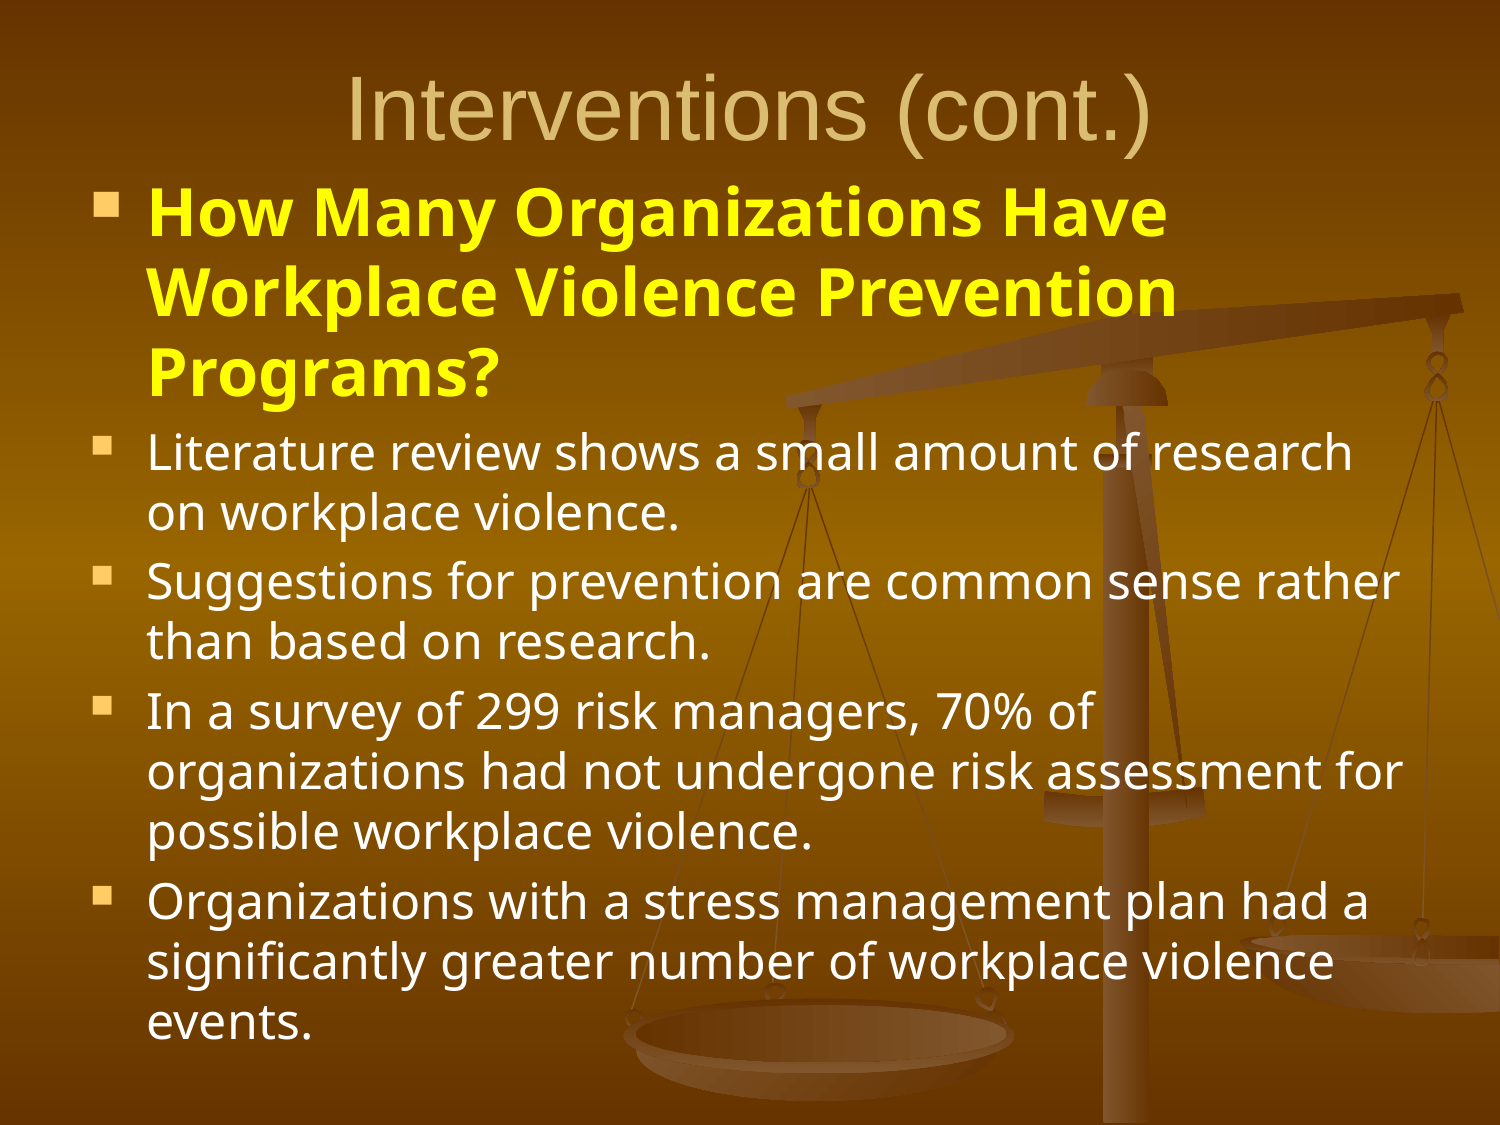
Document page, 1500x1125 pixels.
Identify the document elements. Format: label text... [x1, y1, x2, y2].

list How Many Organizations Have Workplace Violence Prevention Programs? Literature review shows a small amount of research on workplace violence. Suggestions for prevention are common sense rather than based on research. In a survey of 299 risk managers, 70% of organizations had not undergone risk assessment for possible workplace violence. Organizations with a stress management plan had a significantly greater number of workplace violence events. [74, 162, 1426, 1051]
title Interventions (cont.) [74, 45, 1426, 162]
